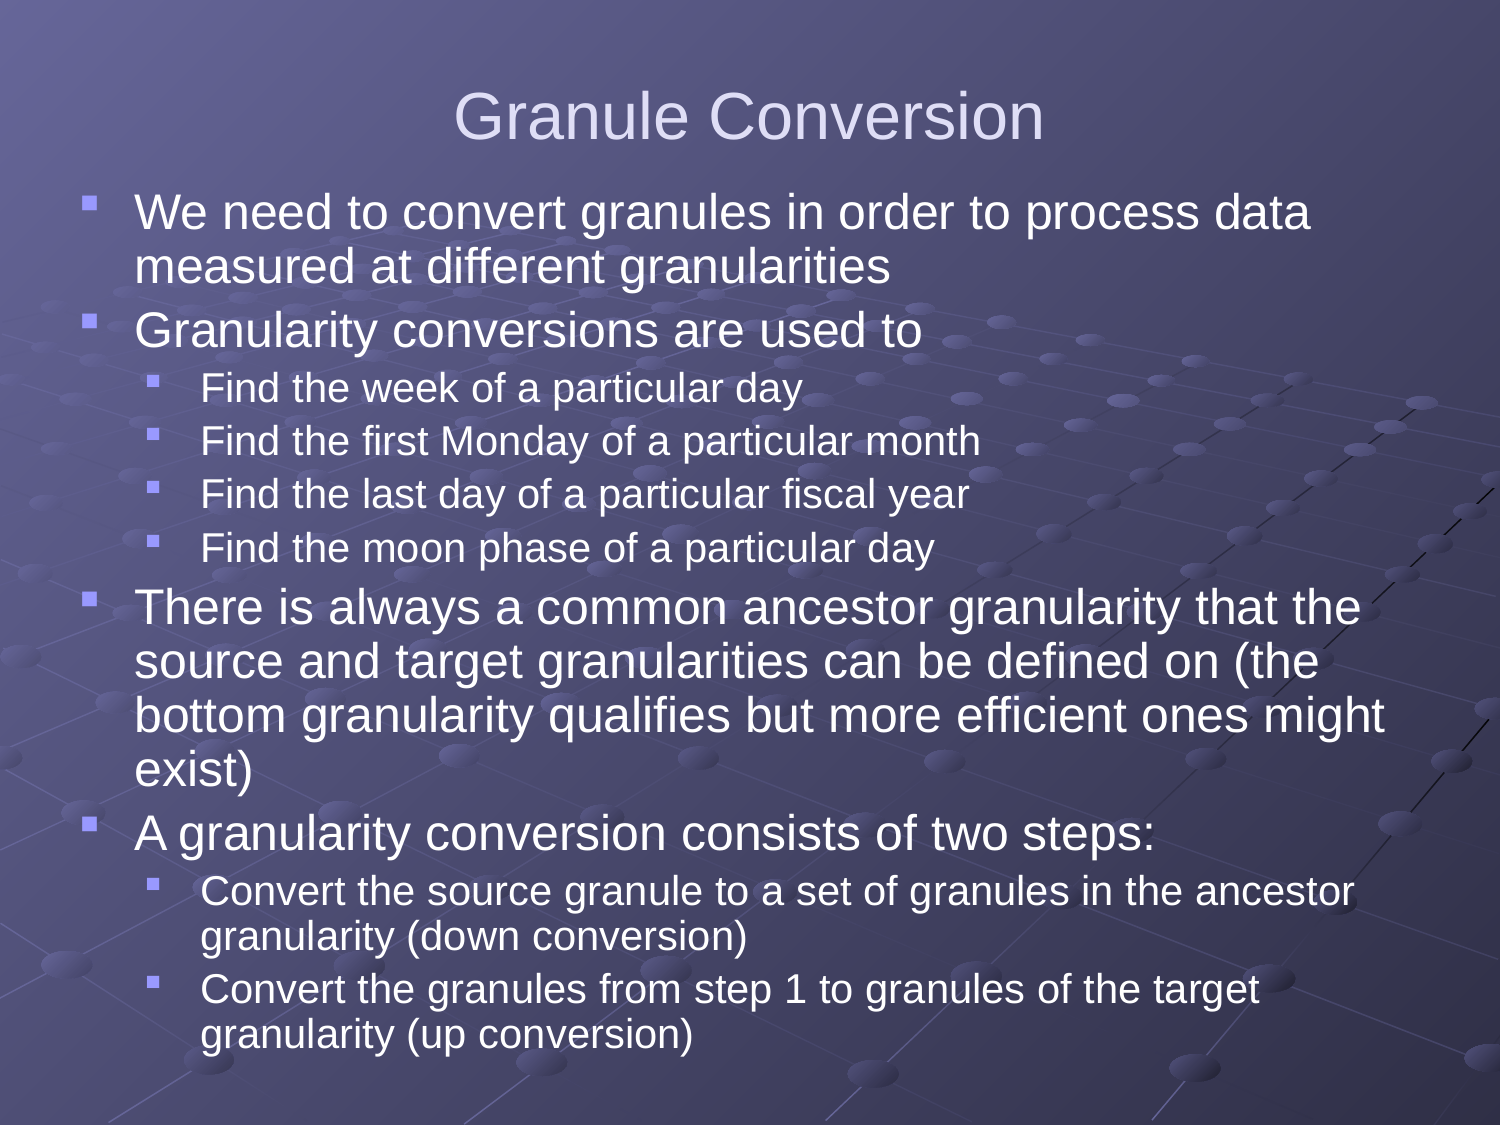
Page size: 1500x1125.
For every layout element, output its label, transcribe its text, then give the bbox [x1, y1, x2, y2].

title Granule Conversion [74, 18, 1426, 178]
list We need to convert granules in order to process data measured at different granularities Granularity conversions are used to Find the week of a particular day Find the first Monday of a particular month Find the last day of a particular fiscal year Find the moon phase of a particular day There is always a common ancestor granularity that the source and target granularities can be defined on (the bottom granularity qualifies but more efficient ones might exist) A granularity conversion consists of two steps: Convert the source granule to a set of granules in the ancestor granularity (down conversion) Convert the granules from step 1 to granules of the target granularity (up conversion) [62, 178, 1438, 1053]
